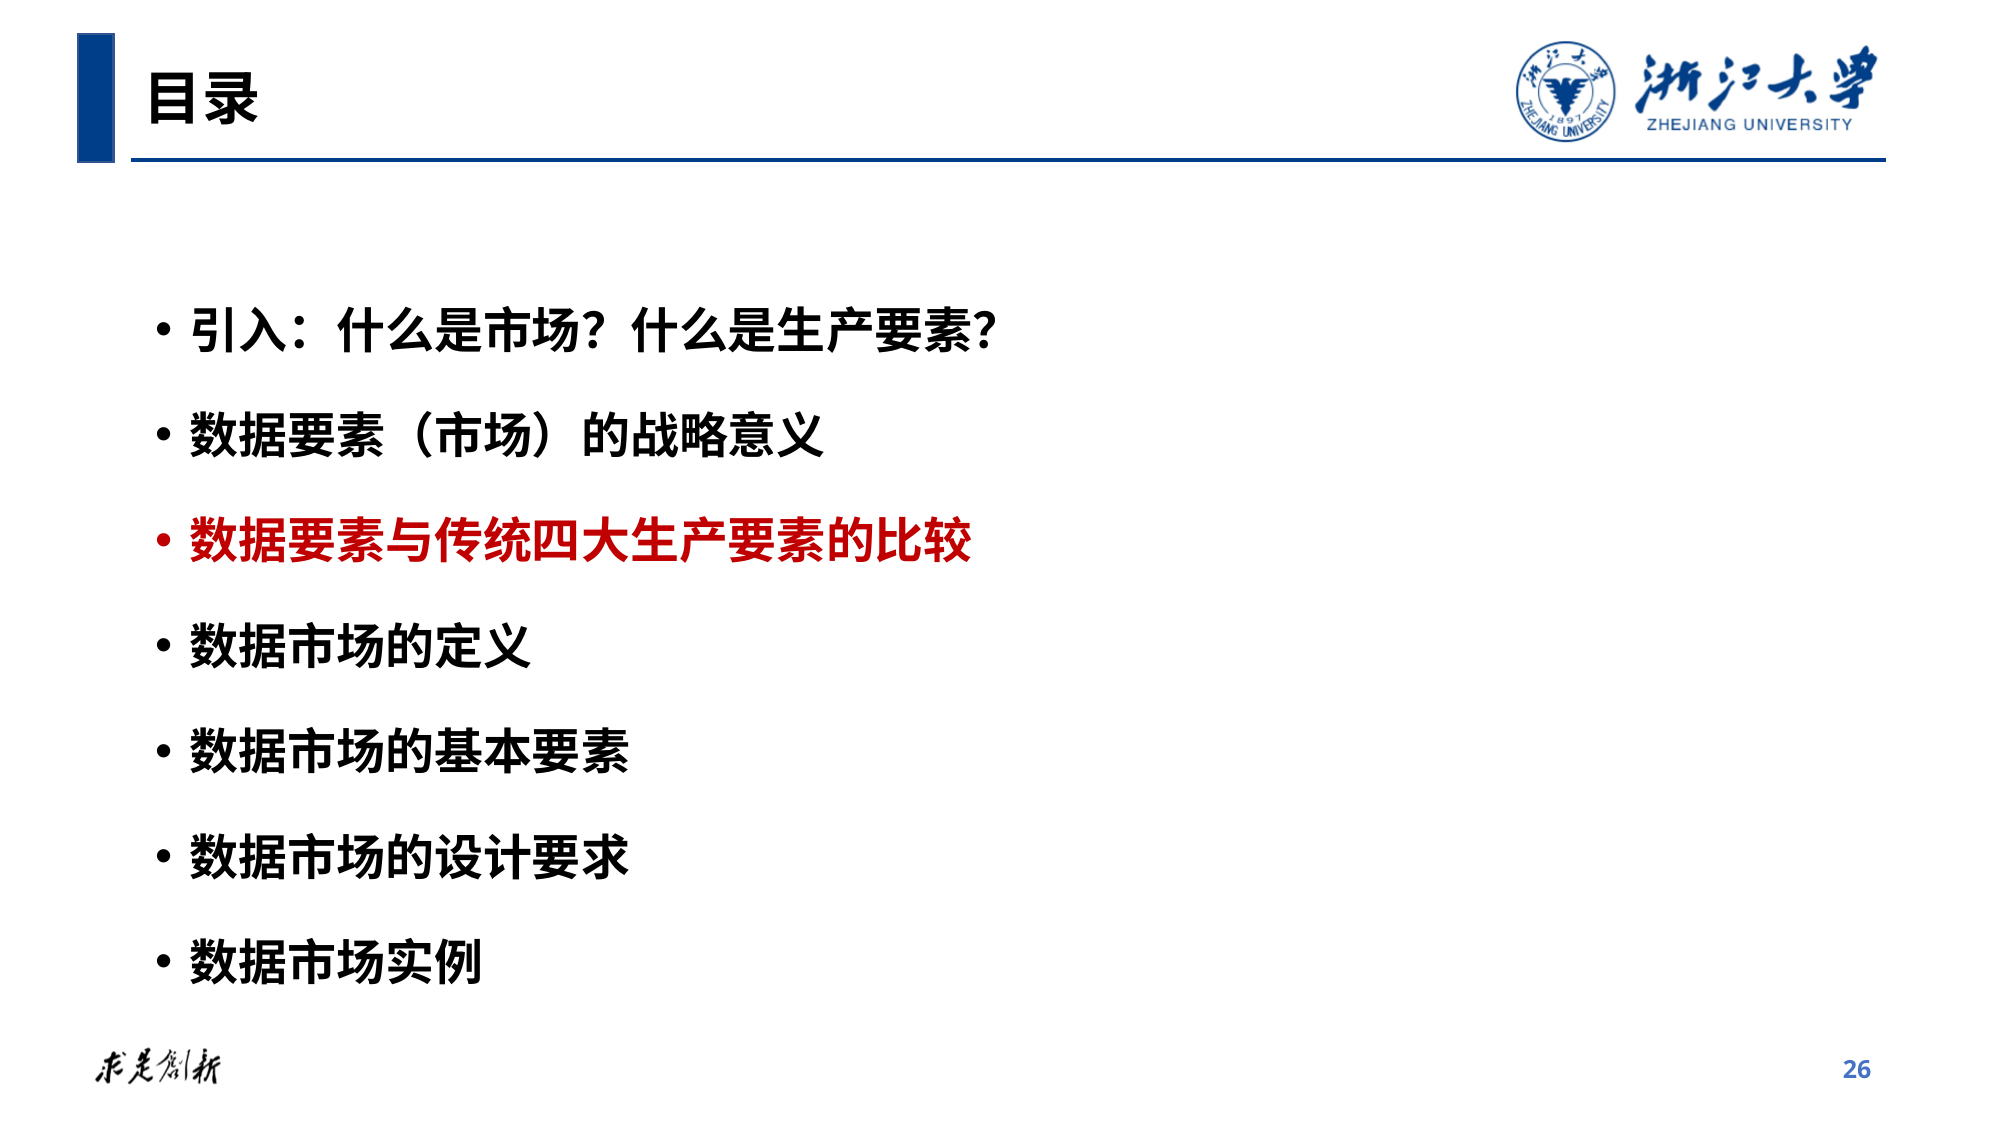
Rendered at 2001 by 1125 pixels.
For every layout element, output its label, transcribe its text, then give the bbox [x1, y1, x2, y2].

picture [1488, 24, 1887, 146]
text_box 引入：什么是市场？什么是生产要素？ 数据要素（市场）的战略意义 数据要素与传统四大生产要素的比较 数据市场的定义 数据市场的基本要素 数据市场的设计要求 数据市场实例 [140, 262, 1941, 1005]
text_box 目录 [118, 53, 286, 171]
picture [76, 1036, 239, 1096]
slide_number 26 [1548, 1041, 1887, 1101]
